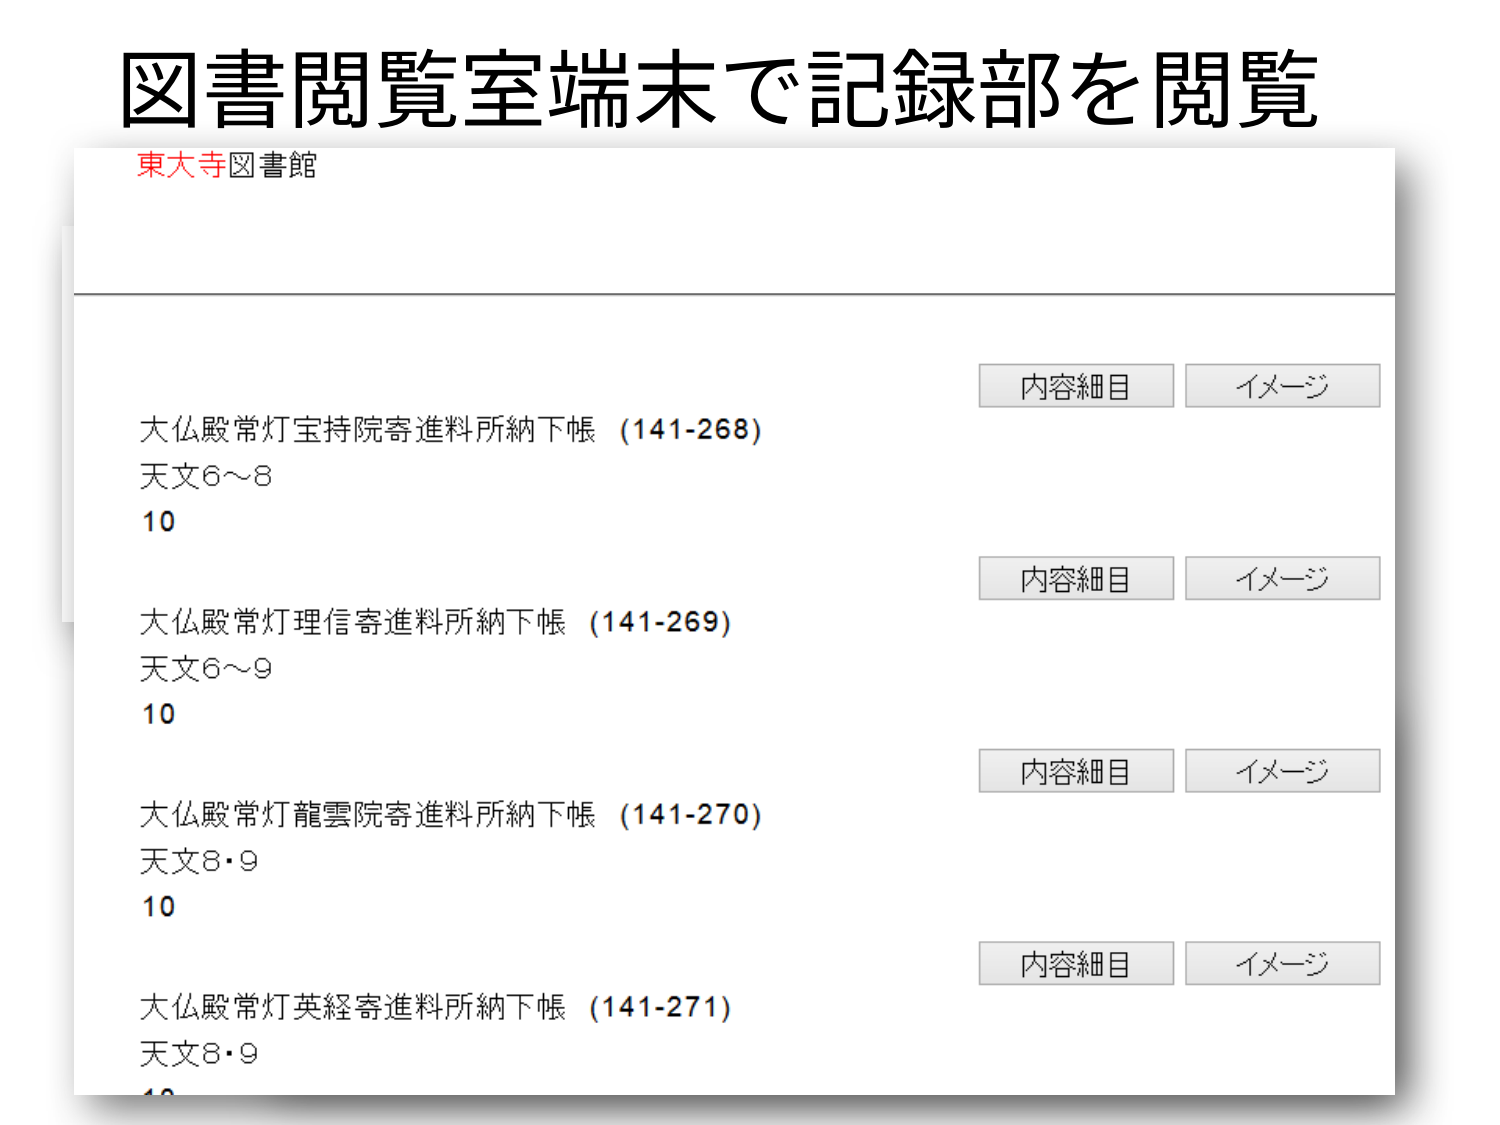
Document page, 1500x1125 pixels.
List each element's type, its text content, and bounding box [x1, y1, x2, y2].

title 図書閲覧室端末で記録部を閲覧 [101, 38, 1396, 149]
picture [62, 148, 1395, 1095]
